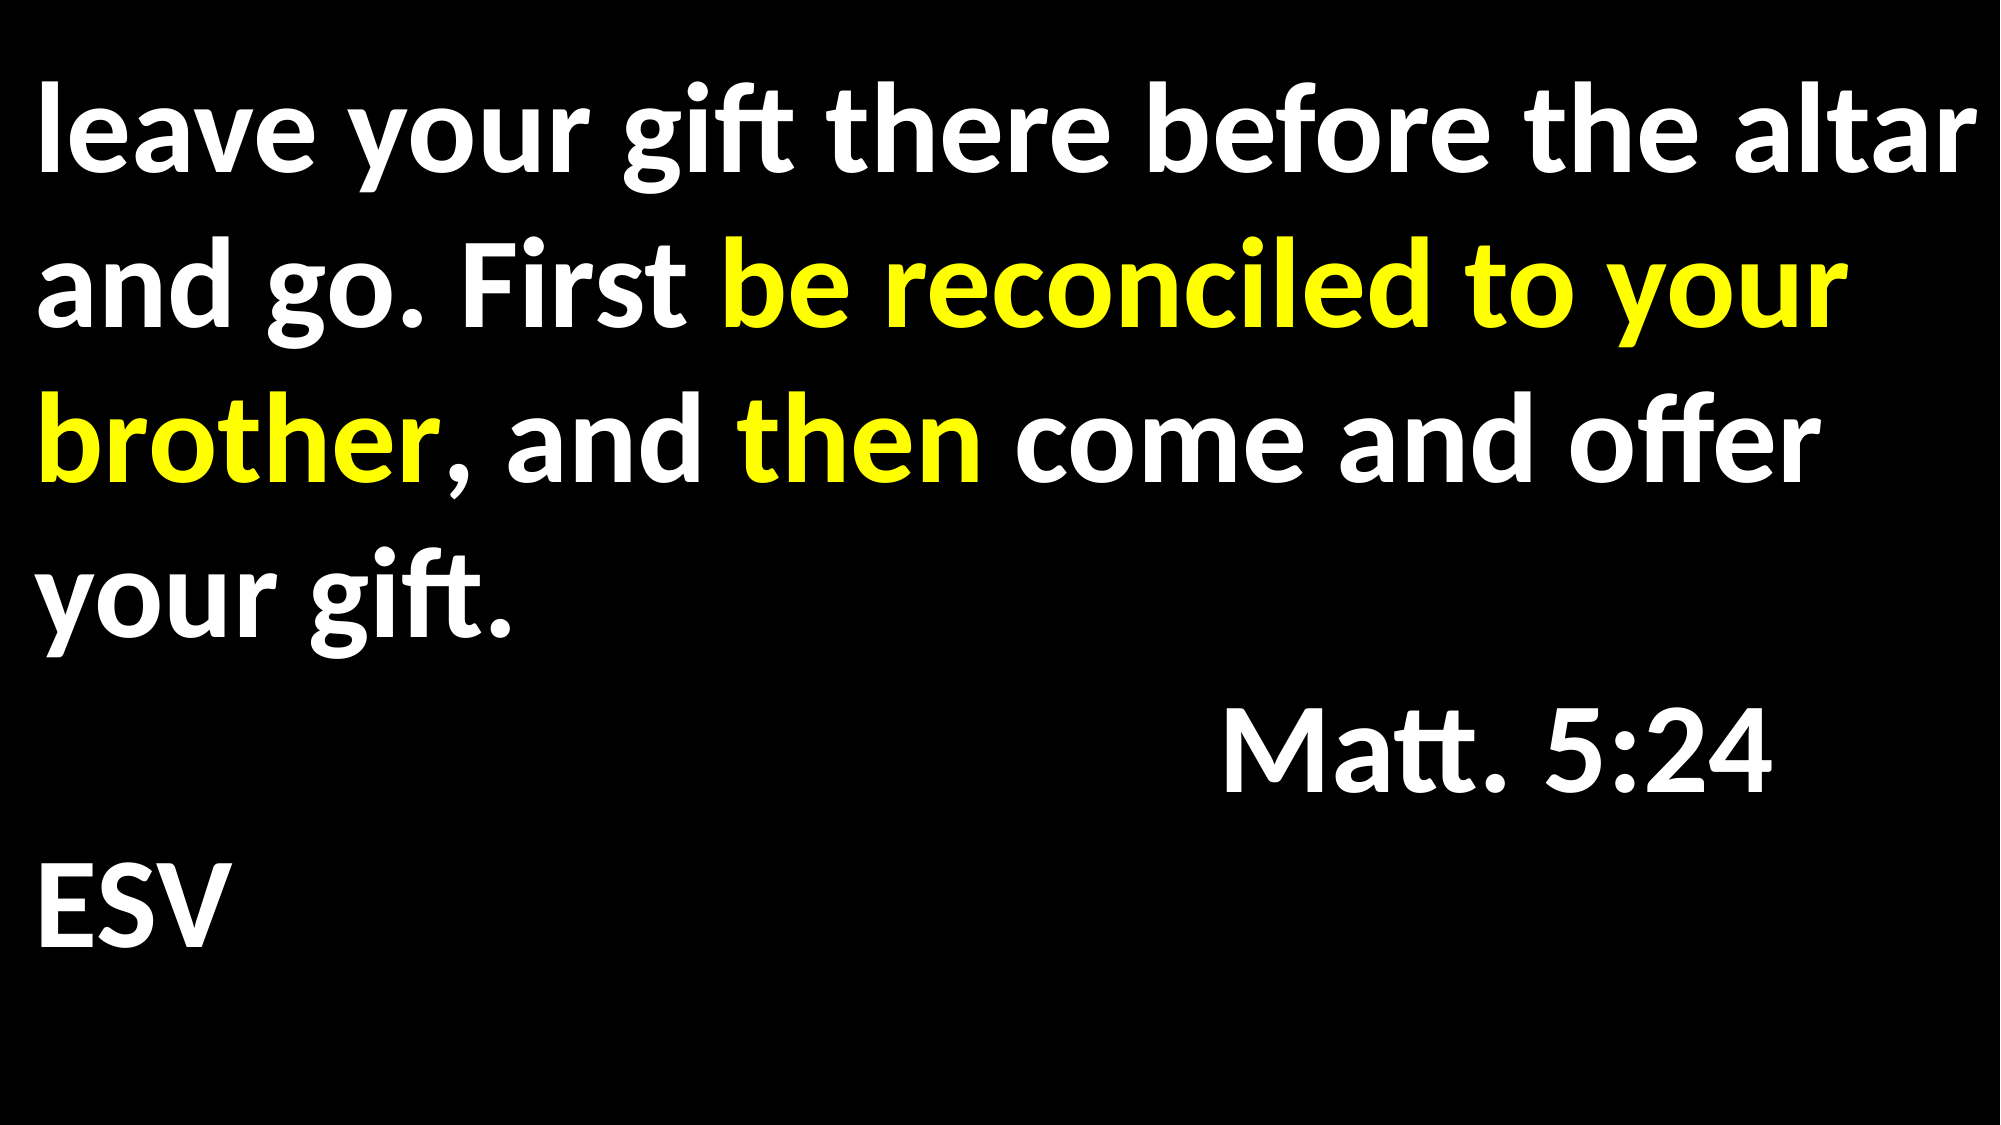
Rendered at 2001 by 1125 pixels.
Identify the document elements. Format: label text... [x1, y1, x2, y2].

list leave your gift there before the altar and go. First be reconciled to your brother, and then come and offer your gift. Matt. 5:24 ESV [0, 0, 2000, 1098]
